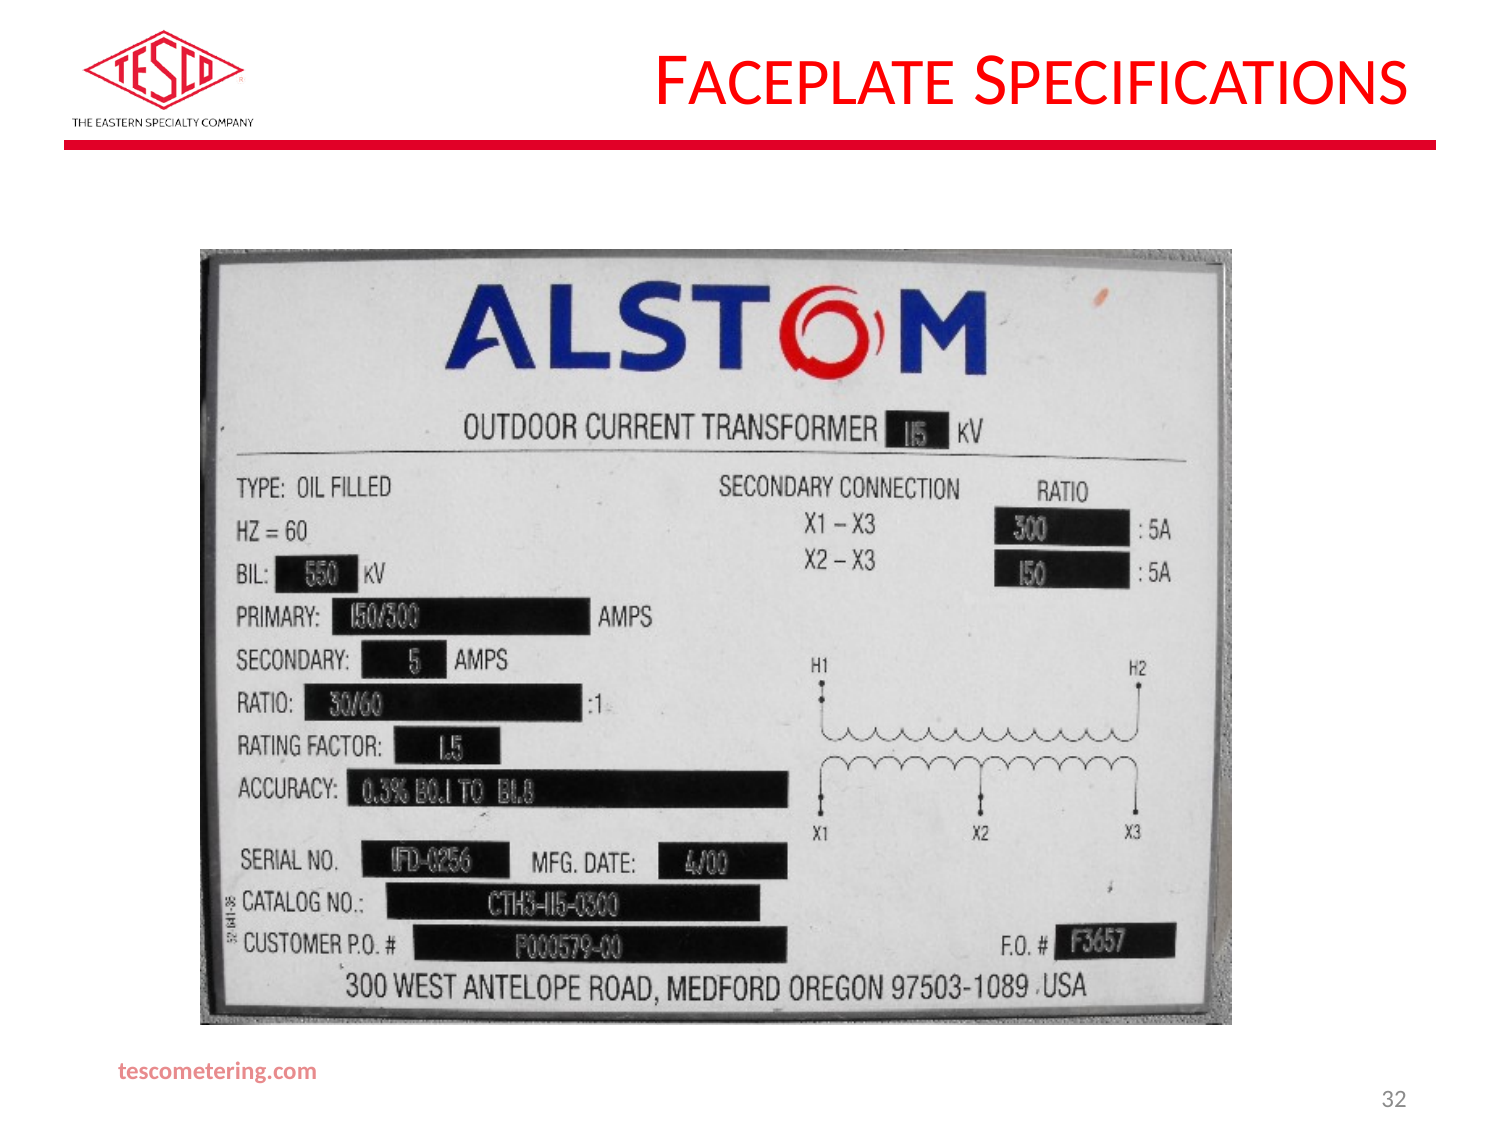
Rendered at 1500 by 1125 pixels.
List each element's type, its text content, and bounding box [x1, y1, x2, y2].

title FACEPLATE SPECIFICATIONS [75, 0, 1425, 175]
footer tescometering.com [103, 1039, 610, 1100]
picture [199, 249, 1232, 1025]
